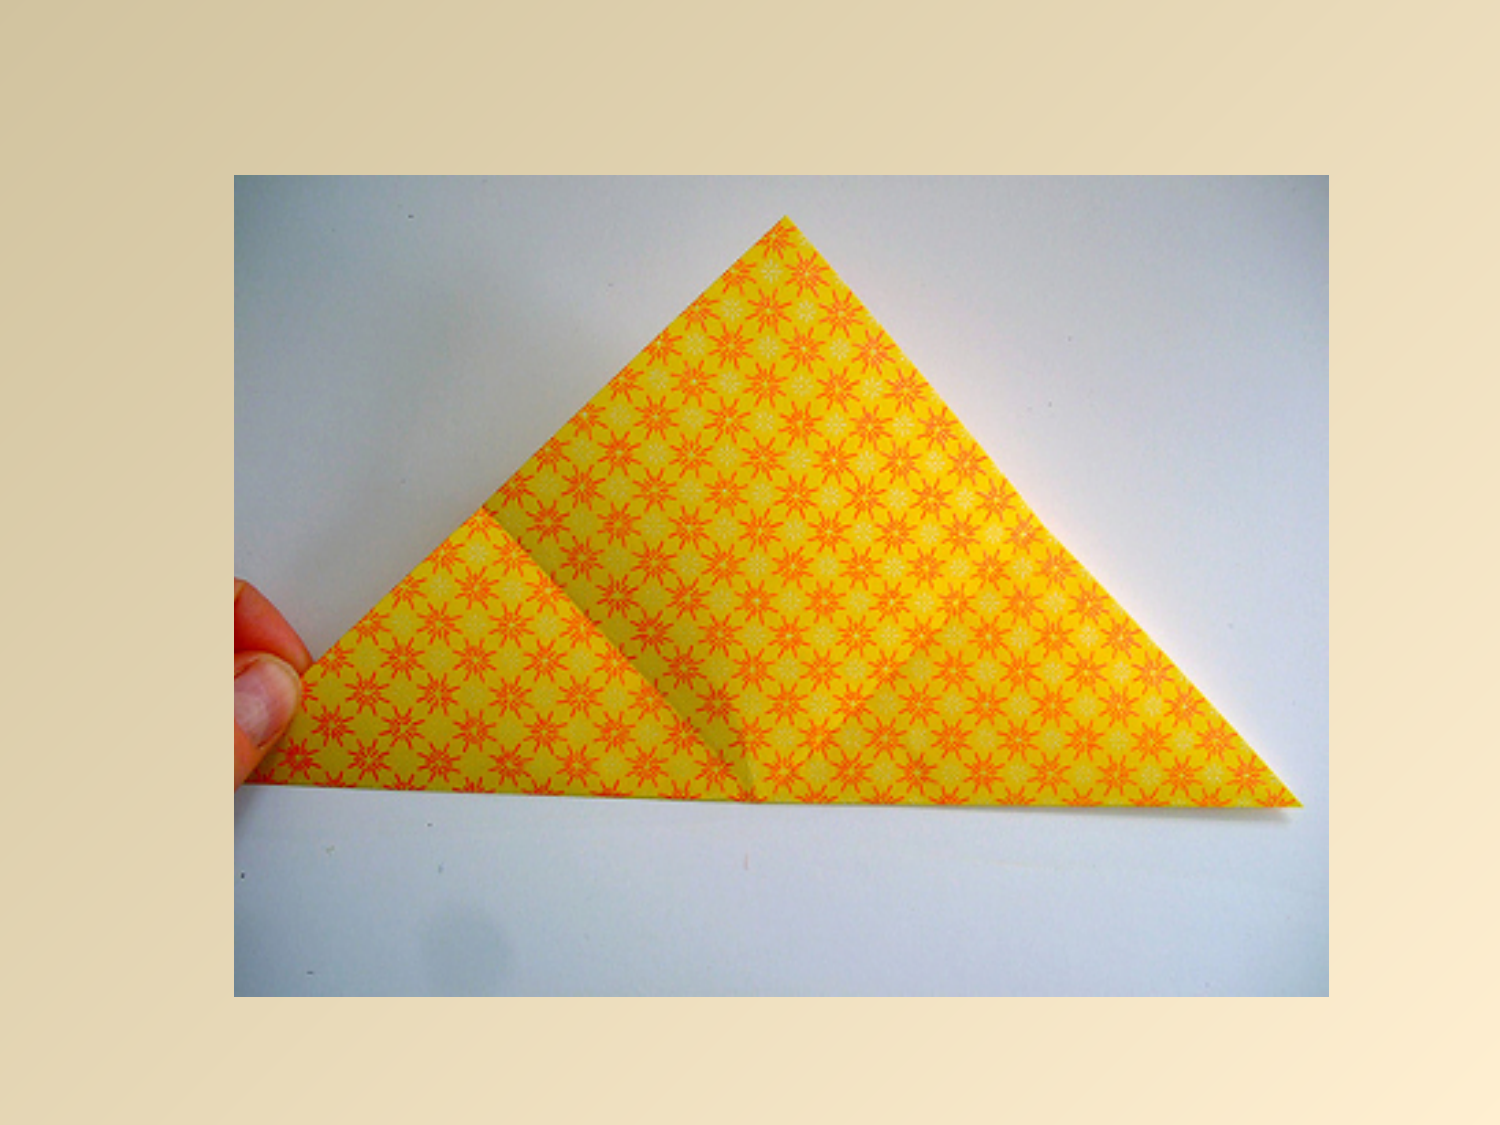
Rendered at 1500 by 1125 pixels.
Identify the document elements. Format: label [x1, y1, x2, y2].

picture [234, 175, 1329, 997]
